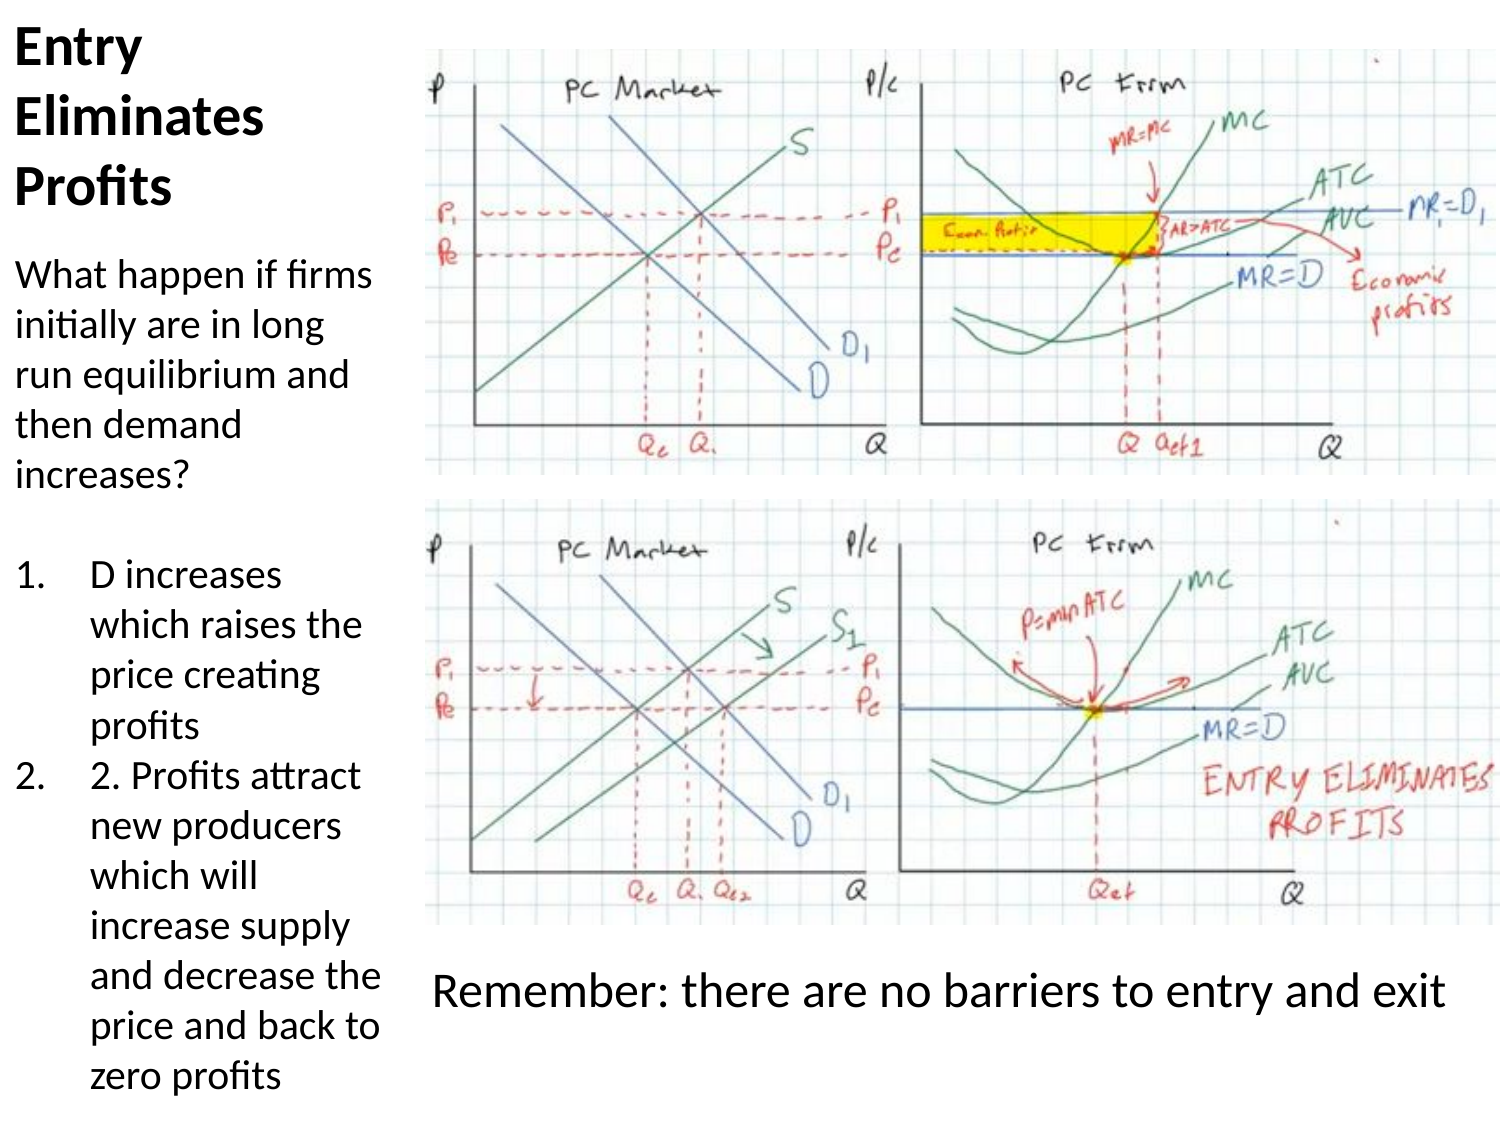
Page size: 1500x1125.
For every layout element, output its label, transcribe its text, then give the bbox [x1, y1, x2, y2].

picture [424, 49, 1496, 476]
picture [424, 499, 1500, 926]
text_box Entry Eliminates Profits What happen if firms initially are in long run equilibrium and then demand increases? D increases which raises the price creating profits 2. Profits attract new producers which will increase supply and decrease the price and back to zero profits [0, 0, 400, 1125]
text_box Remember: there are no barriers to entry and exit [417, 949, 1463, 1025]
